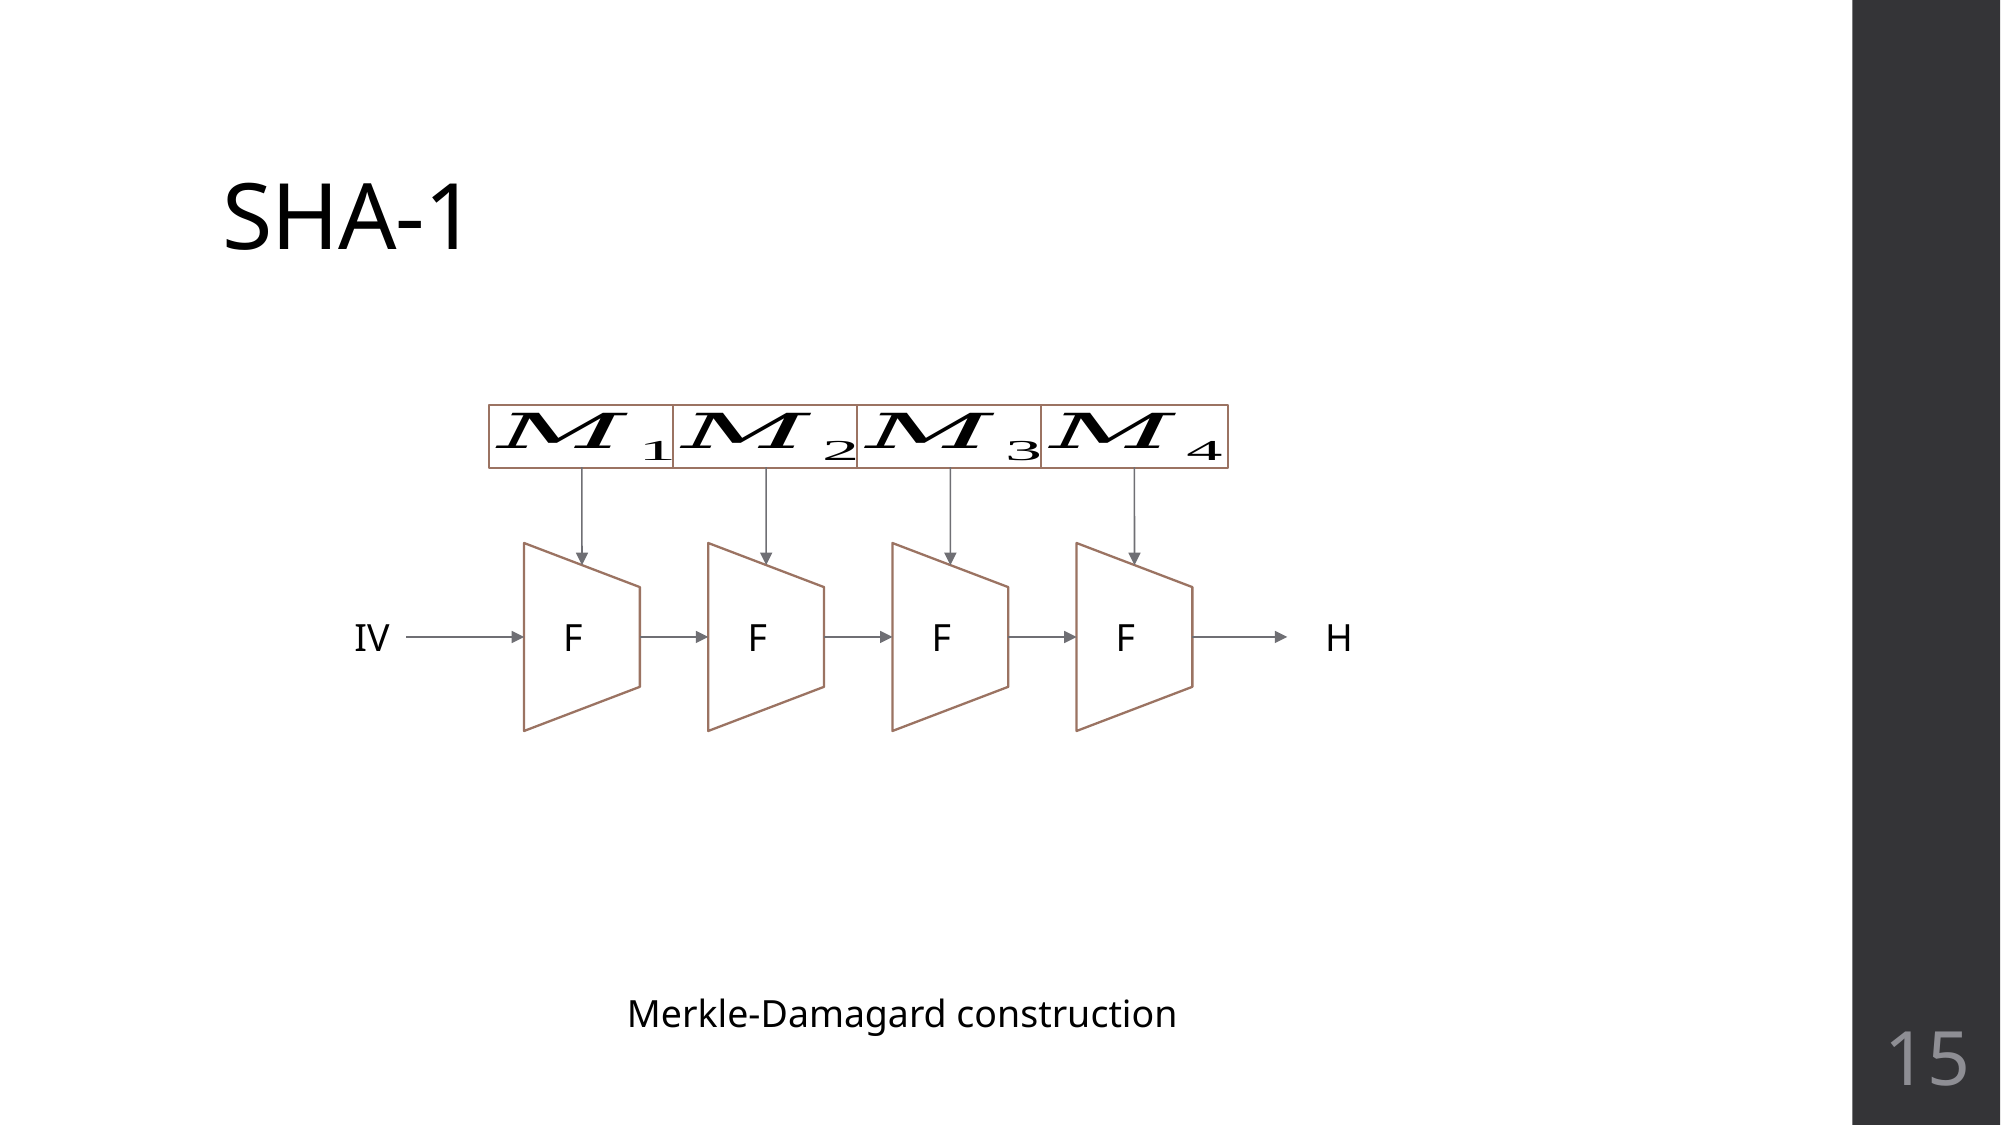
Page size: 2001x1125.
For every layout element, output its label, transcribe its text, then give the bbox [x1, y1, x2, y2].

text_box F [522, 541, 642, 733]
text_box H [1310, 606, 1368, 667]
text_box F [707, 541, 826, 733]
text_box Merkle-Damagard construction [612, 982, 1193, 1042]
text_box F [1075, 541, 1194, 733]
text_box F [891, 541, 1010, 733]
title SHA-1 [206, 60, 1797, 278]
slide_number 15 [1852, 1012, 2000, 1110]
text_box IV [339, 606, 405, 667]
